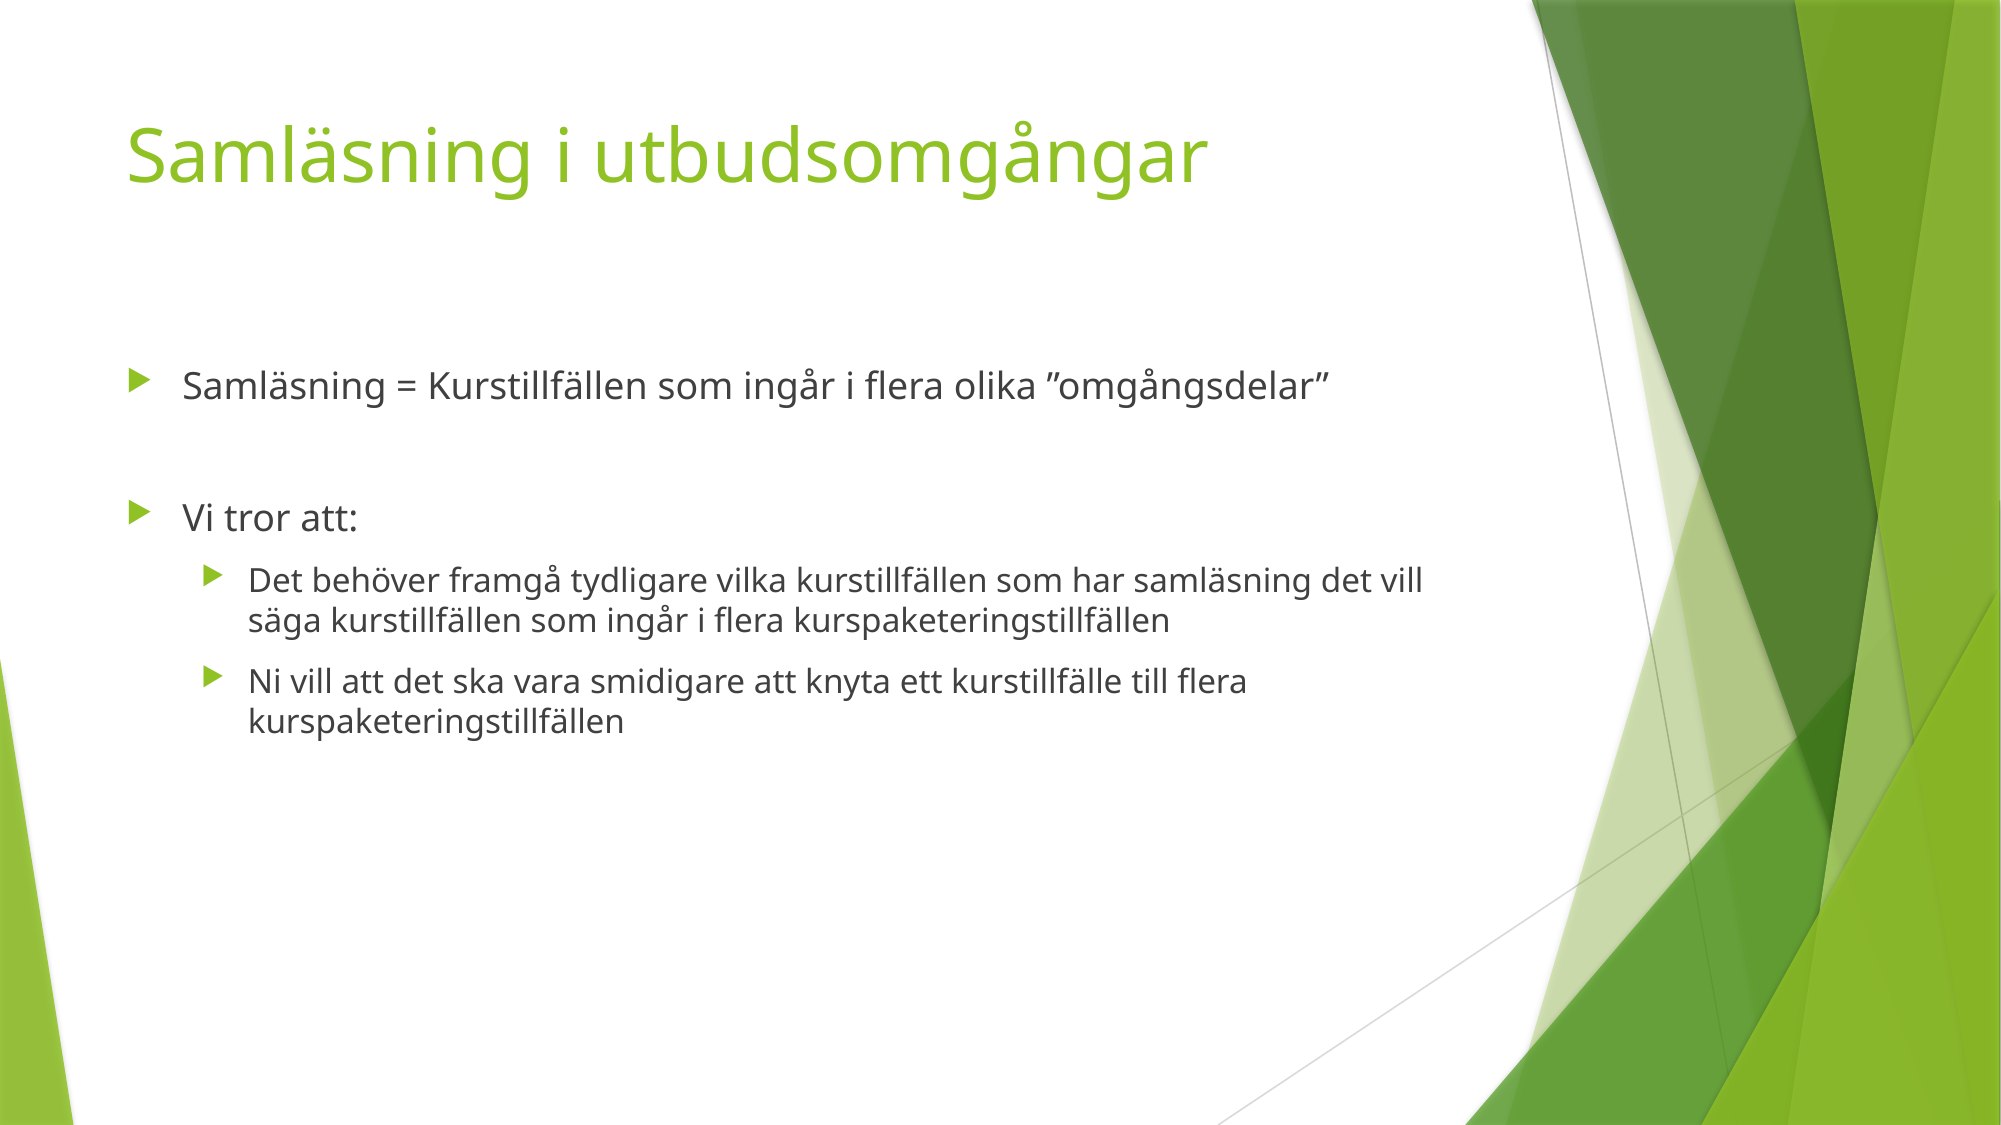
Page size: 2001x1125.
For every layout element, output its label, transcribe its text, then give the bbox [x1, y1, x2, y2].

title Samläsning i utbudsomgångar [111, 99, 1522, 317]
list Samläsning = Kurstillfällen som ingår i flera olika ”omgångsdelar” Vi tror att: Det behöver framgå tydligare vilka kurstillfällen som har samläsning det vill säga kurstillfällen som ingår i flera kurspaketeringstillfällen Ni vill att det ska vara smidigare att knyta ett kurstillfälle till flera kurspaketeringstillfällen [111, 354, 1522, 992]
